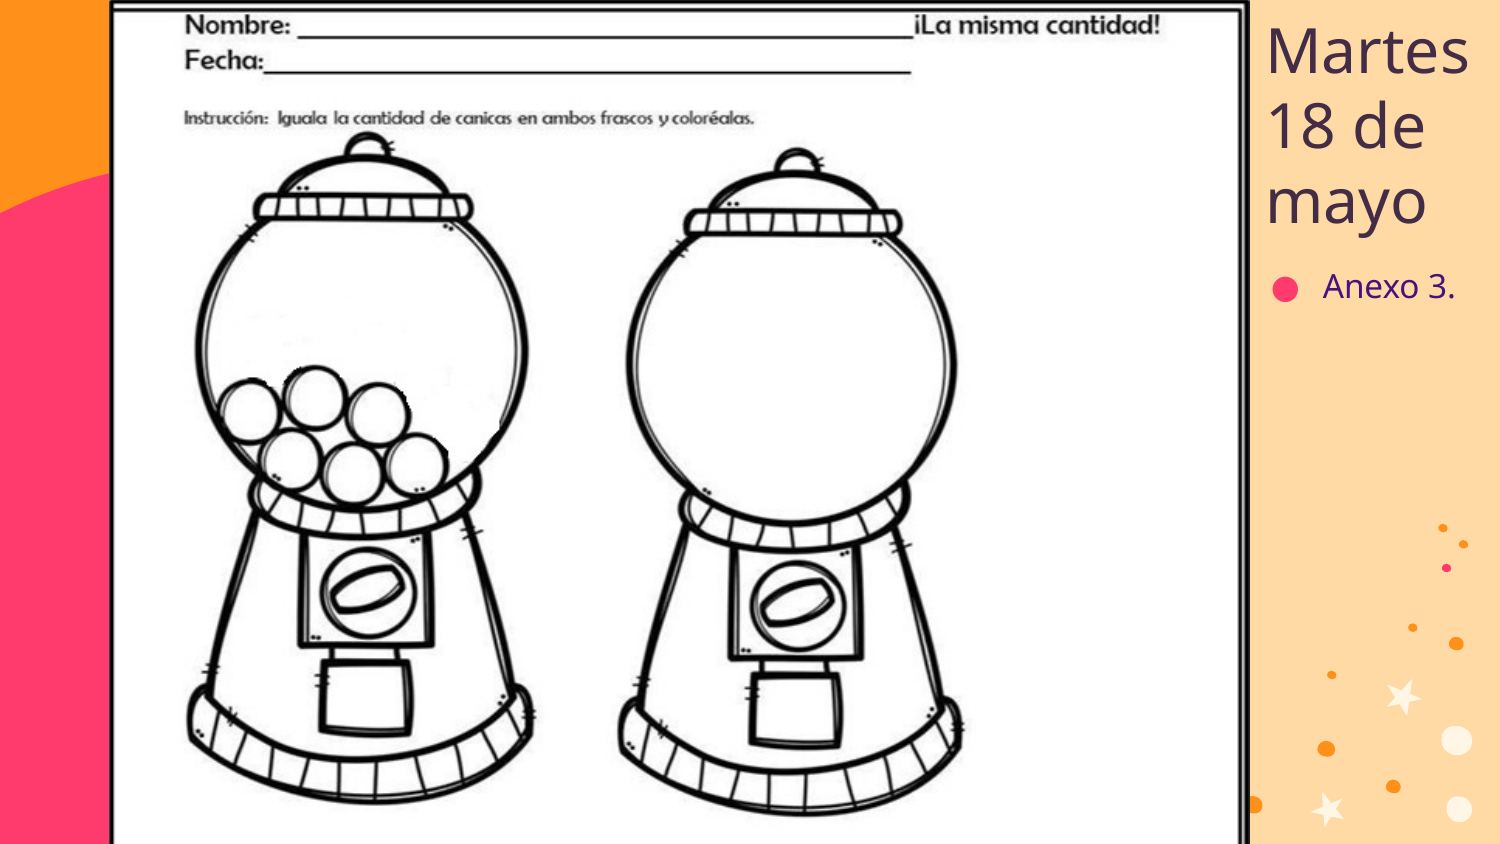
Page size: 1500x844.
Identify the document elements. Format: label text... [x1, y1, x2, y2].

title Martes 18 de mayo [1254, 10, 1500, 250]
subtitle Anexo 3. [1254, 250, 1500, 318]
picture [109, 0, 1251, 844]
